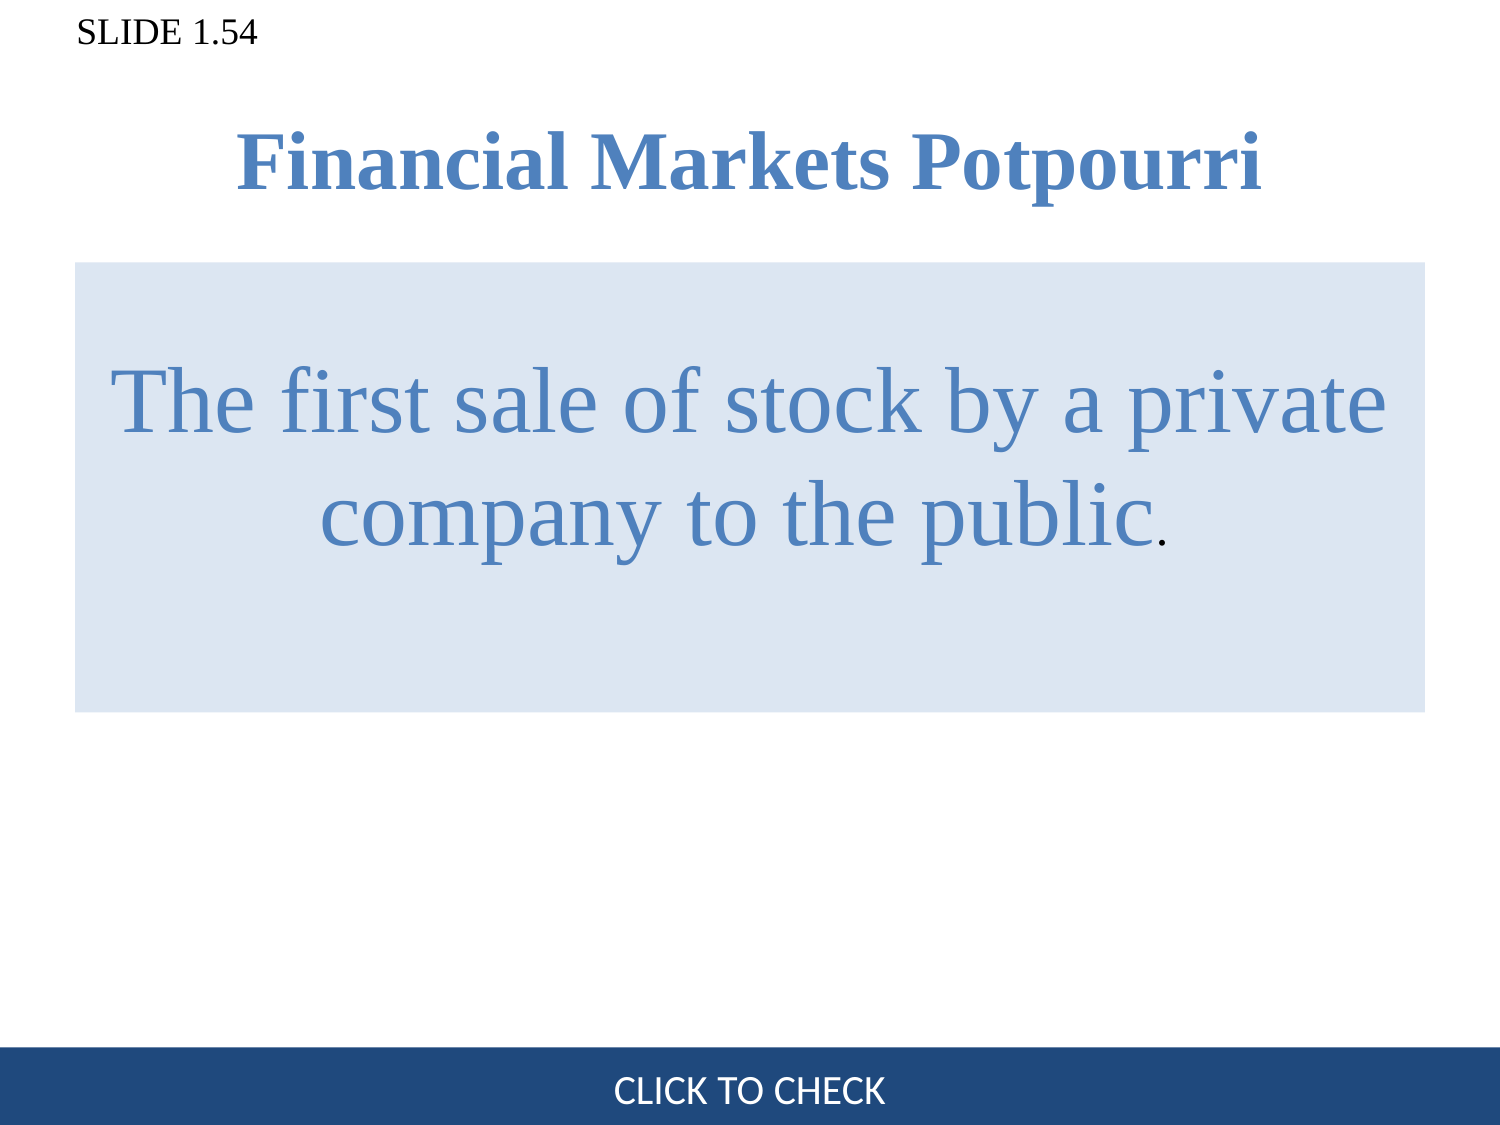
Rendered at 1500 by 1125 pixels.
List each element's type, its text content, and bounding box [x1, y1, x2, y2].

list The first sale of stock by a private company to the public. [74, 262, 1426, 713]
title Financial Markets Potpourri [74, 62, 1426, 251]
text_box CLICK TO CHECK [0, 1047, 1500, 1125]
